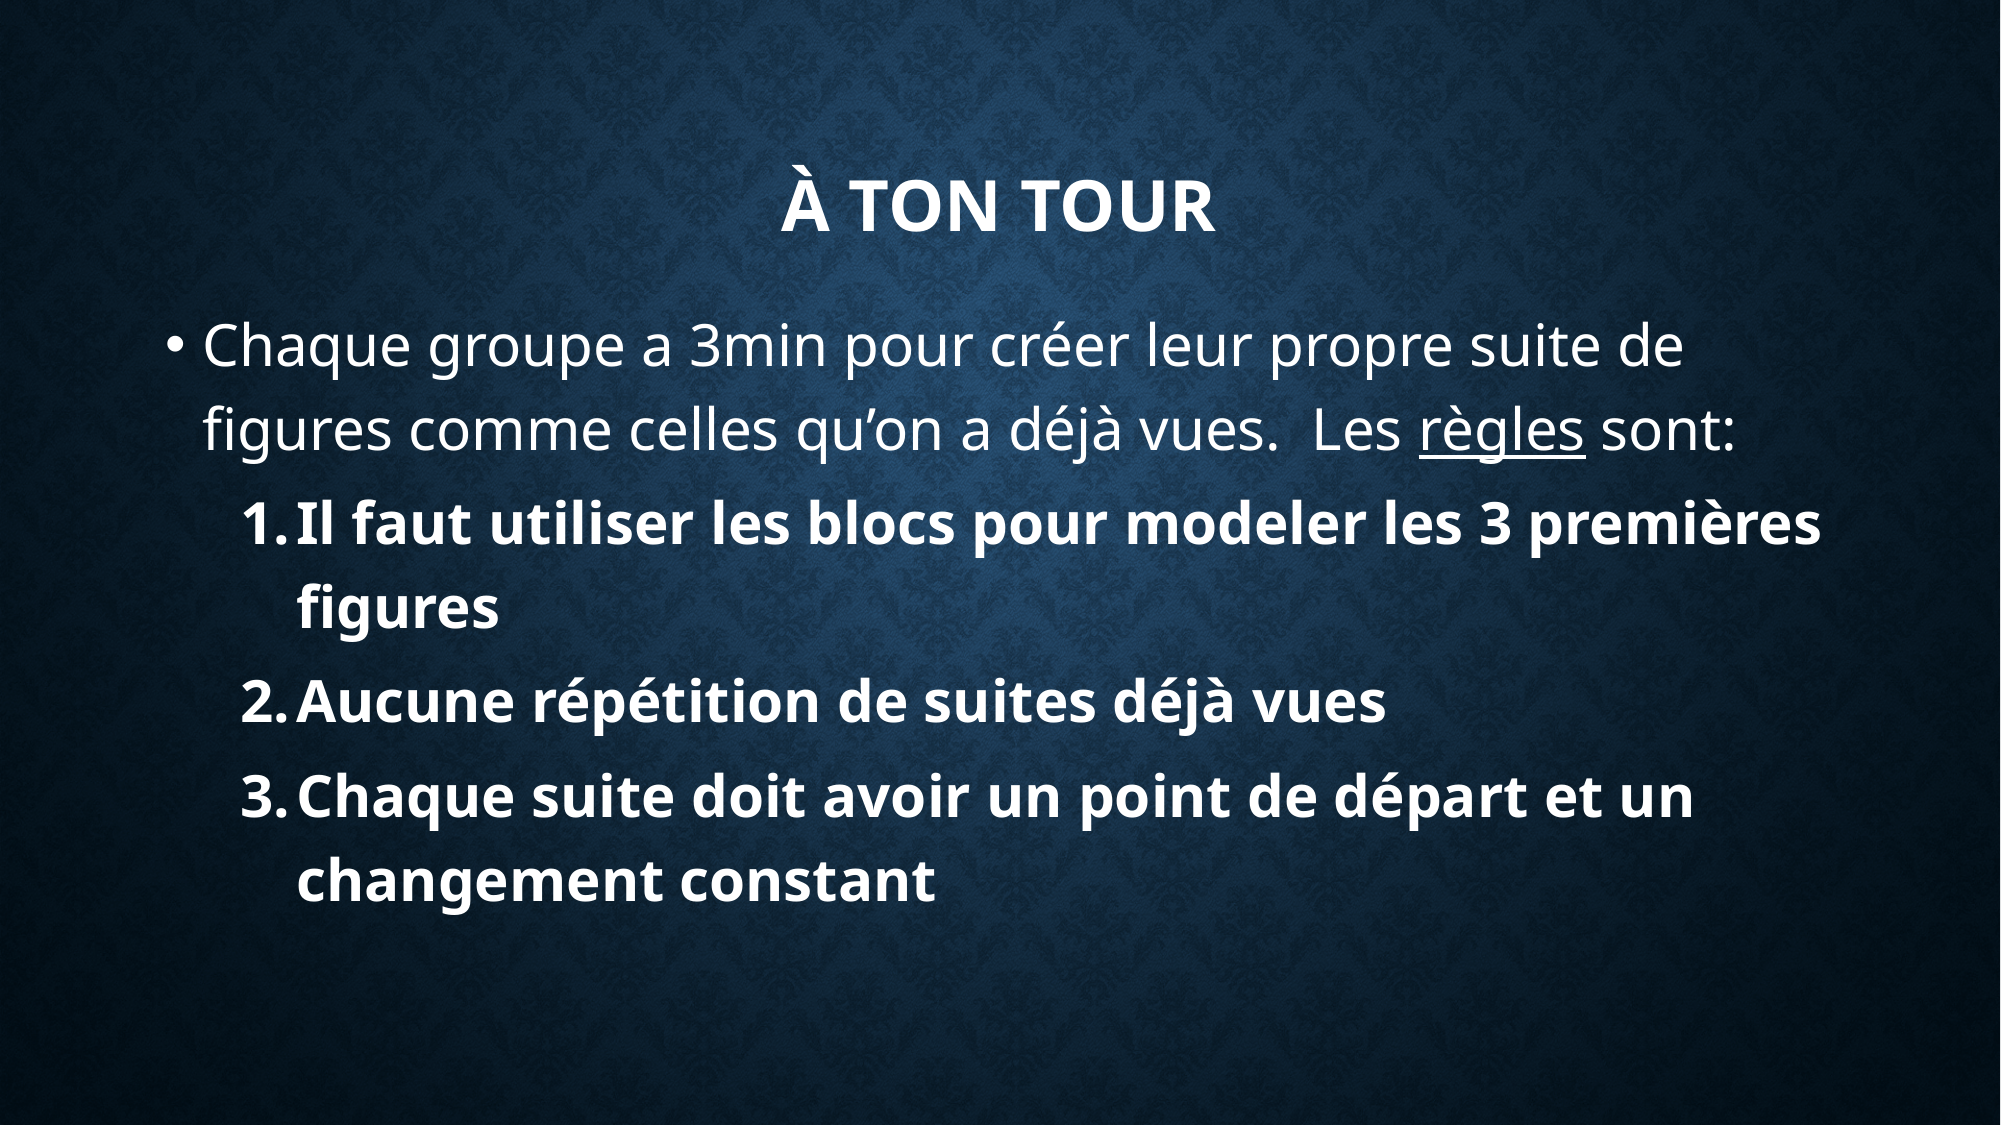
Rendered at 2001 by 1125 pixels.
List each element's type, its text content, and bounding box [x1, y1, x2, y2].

list Chaque groupe a 3min pour créer leur propre suite de figures comme celles qu’on a déjà vues. Les règles sont: Il faut utiliser les blocs pour modeler les 3 premières figures Aucune répétition de suites déjà vues Chaque suite doit avoir un point de départ et un changement constant [150, 286, 1849, 950]
title À ton tour [150, 99, 1849, 286]
